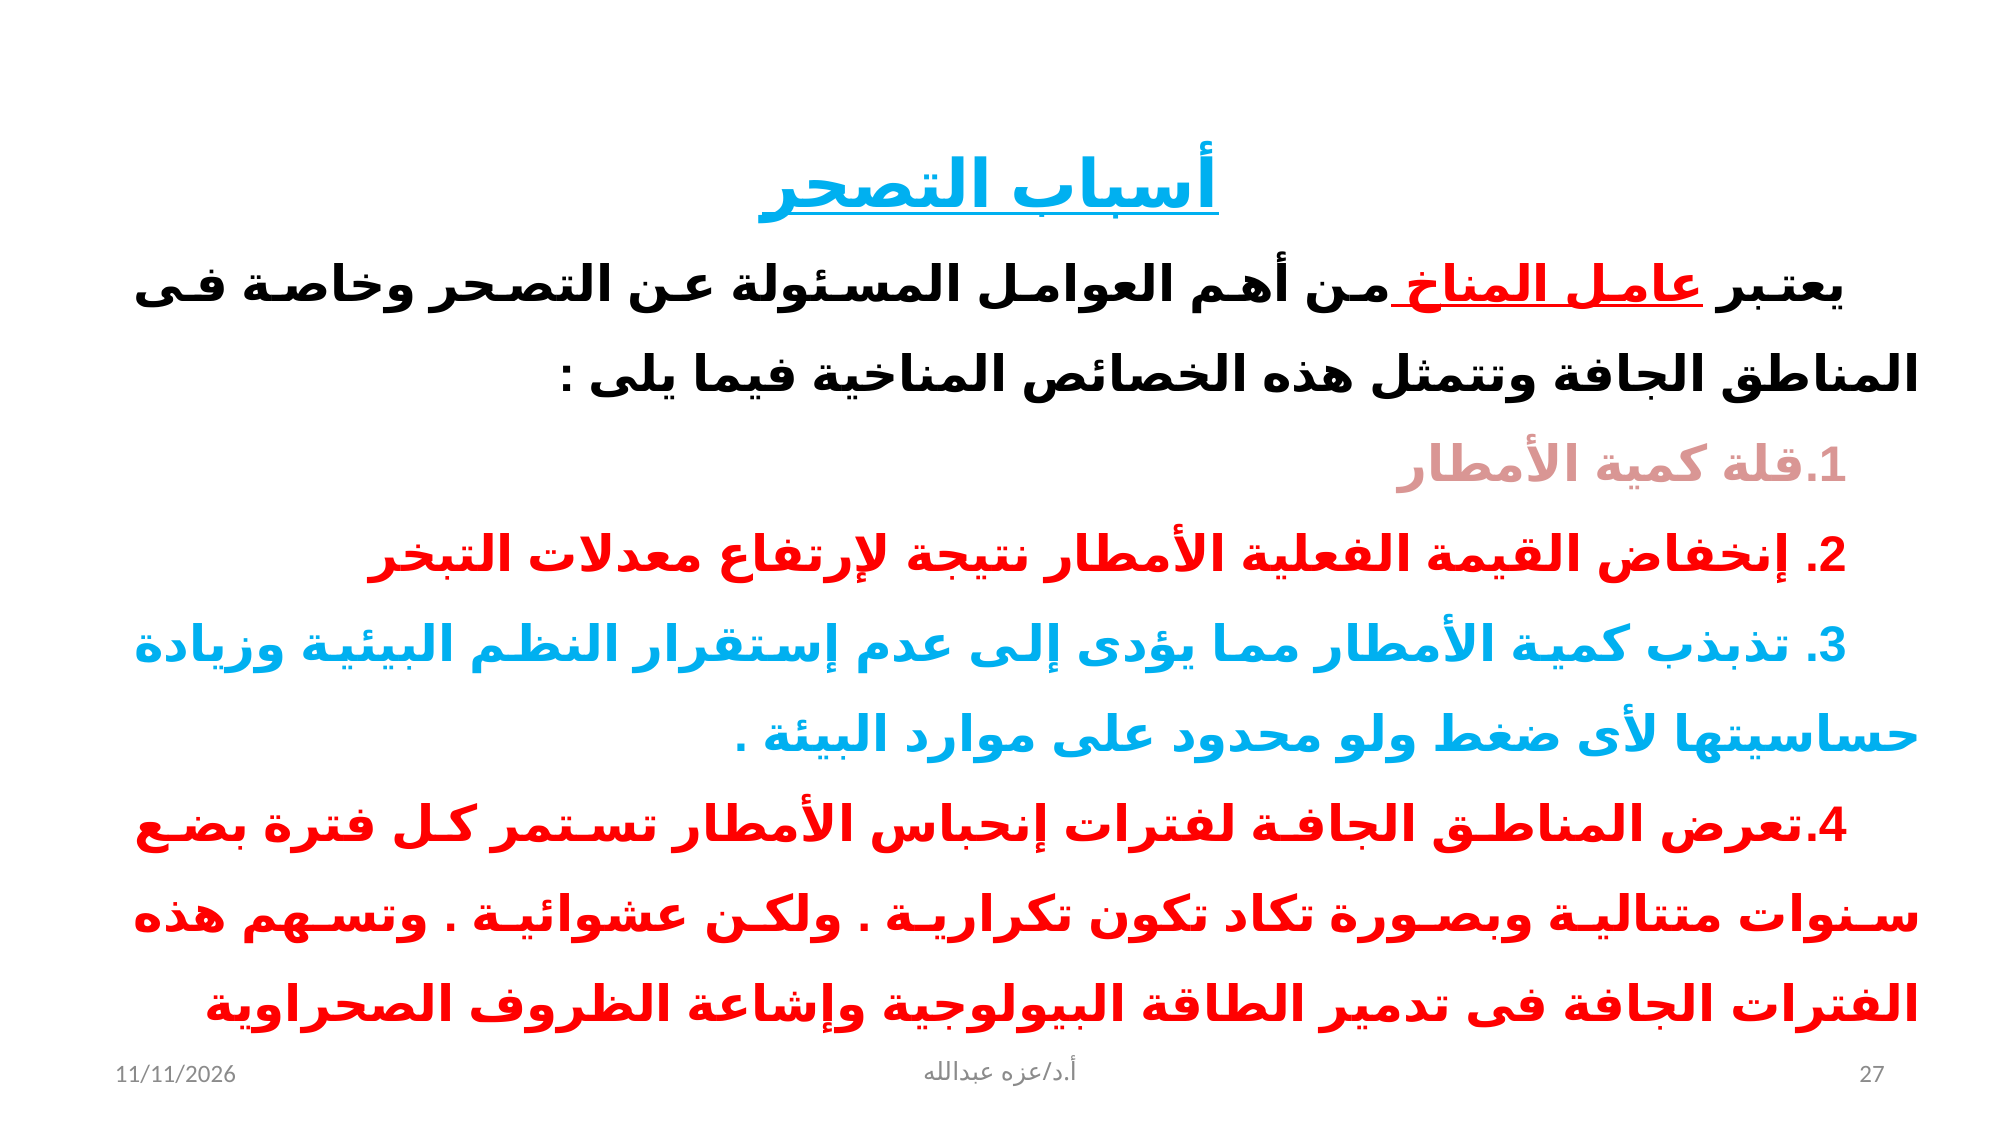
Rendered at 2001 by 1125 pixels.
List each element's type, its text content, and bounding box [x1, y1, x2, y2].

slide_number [99, 1042, 567, 1103]
text_box أسباب التصحر يعتبر عامل المناخ من أهم العوامل المسئولة عن التصحر وخاصة فى المناطق الجافة وتتمثل هذه الخصائص المناخية فيما يلى : قلة كمية الأمطار إنخفاض القيمة الفعلية الأمطار نتيجة لإرتفاع معدلات التبخر تذبذب كمية الأمطار مما يؤدى إلى عدم إستقرار النظم البيئية وزيادة حساسيتها لأى ضغط ولو محدود على موارد البيئة . تعرض المناطق الجافة لفترات إنحباس الأمطار تستمر كل فترة بضع سنوات متتالية وبصورة تكاد تكون تكرارية . ولكن عشوائية . وتسهم هذه الفترات الجافة فى تدمير الطاقة البيولوجية وإشاعة الظروف الصحراوية [119, 93, 1937, 1039]
footer أ.د/عزه عبدالله [683, 1042, 1317, 1103]
slide_number 27 [1433, 1042, 1900, 1103]
